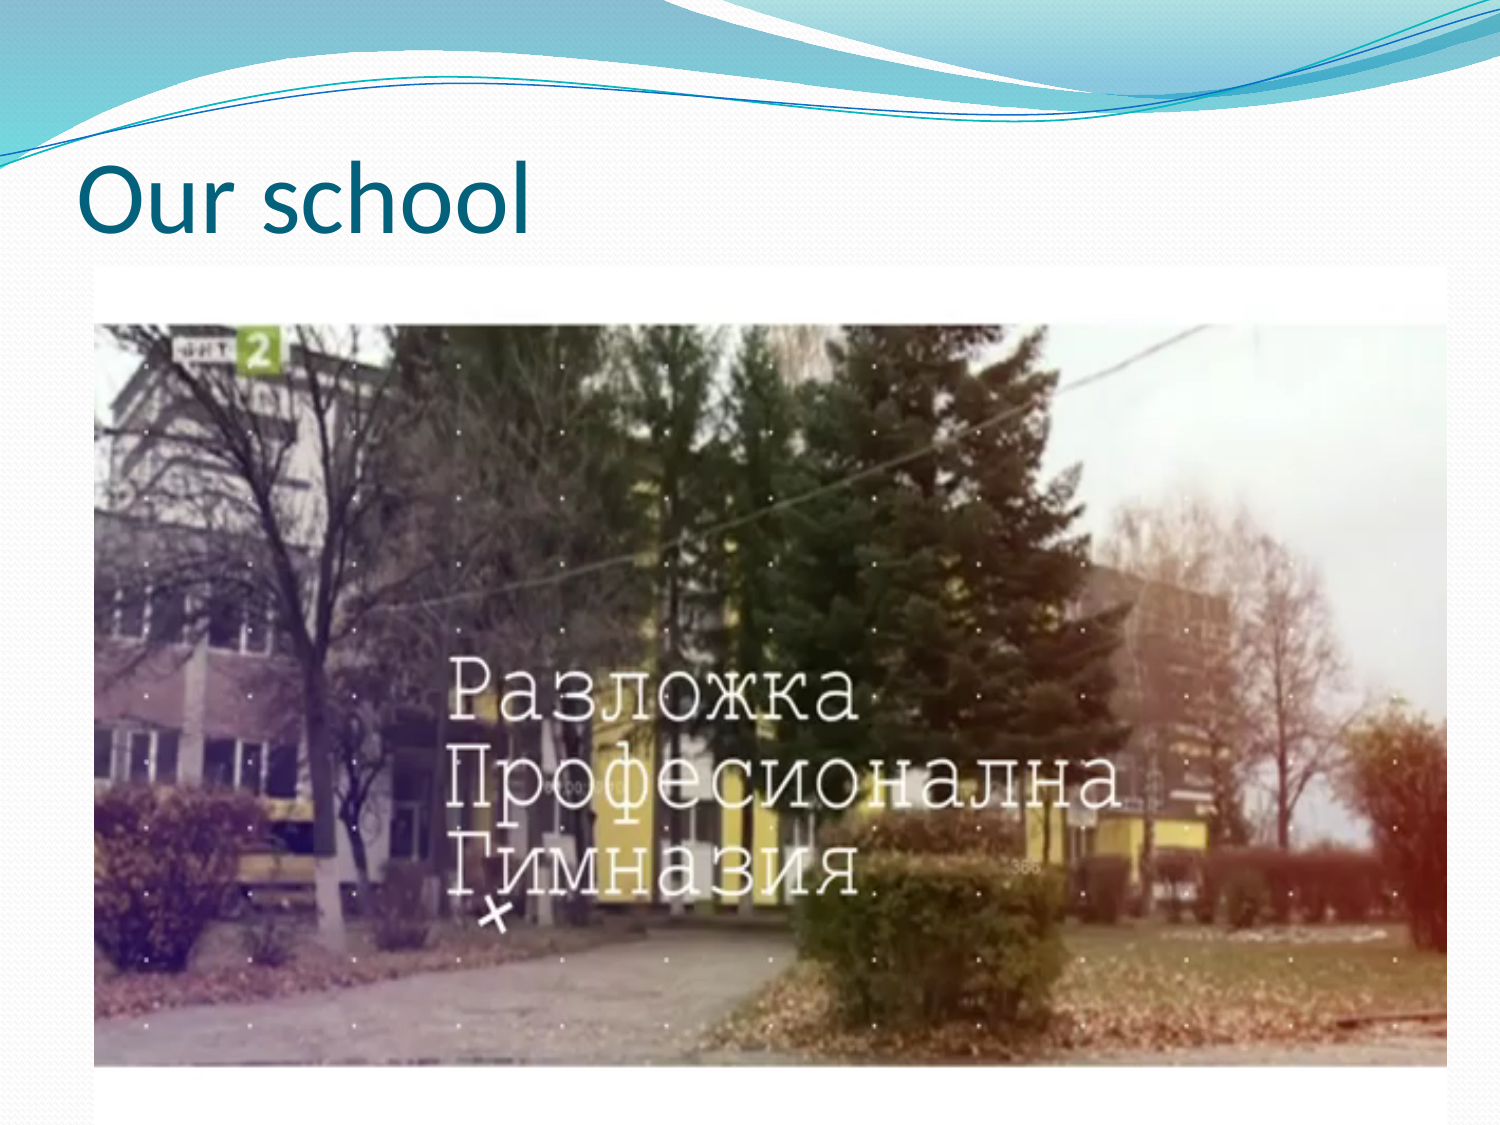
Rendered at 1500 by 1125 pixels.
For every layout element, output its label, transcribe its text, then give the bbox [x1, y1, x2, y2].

title Our school [76, 66, 1427, 254]
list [92, 266, 1448, 1125]
